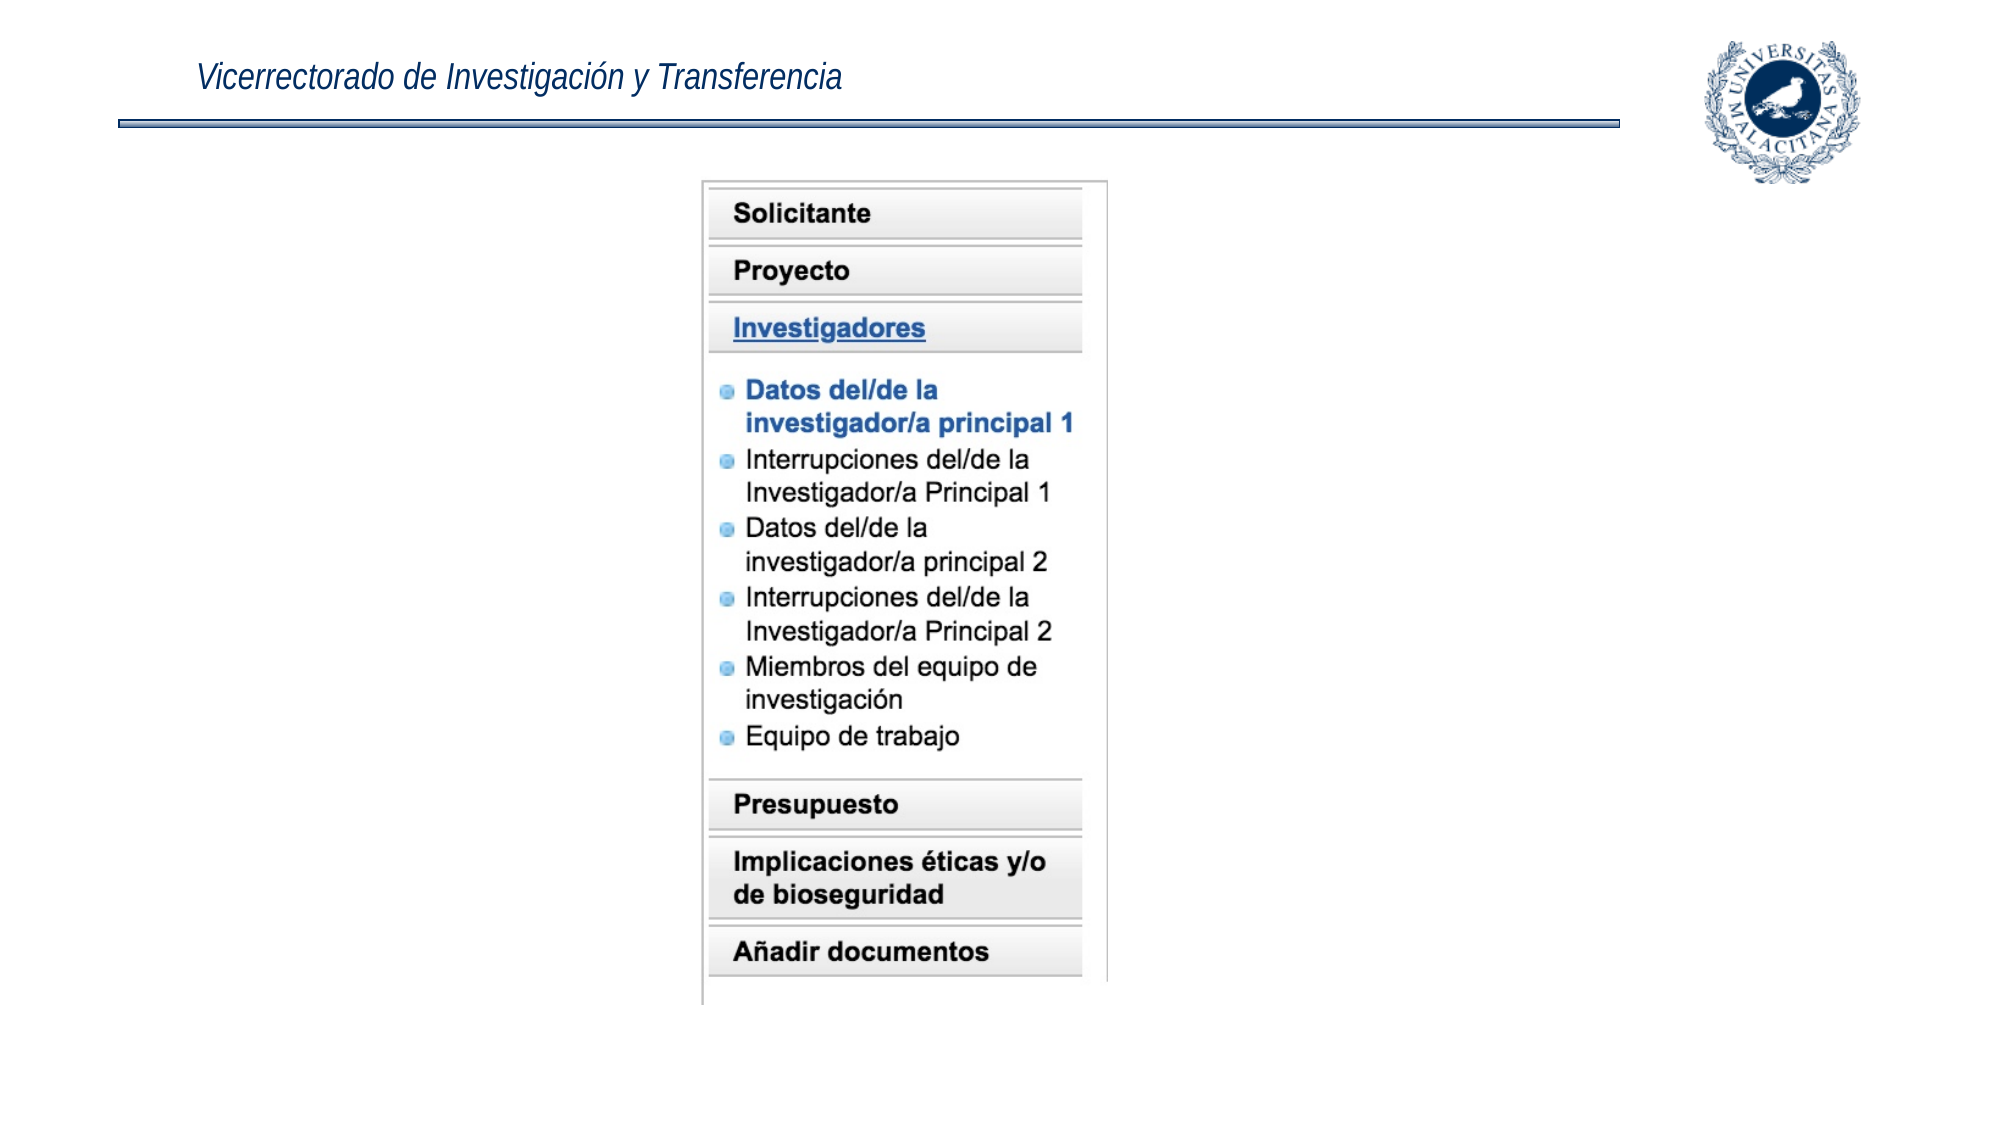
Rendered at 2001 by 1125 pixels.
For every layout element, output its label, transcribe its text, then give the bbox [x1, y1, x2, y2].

picture [1704, 40, 1881, 184]
text_box [119, 120, 1620, 128]
text_box Vicerrectorado de Investigación y Transferencia [181, 44, 890, 104]
picture [671, 157, 1108, 1005]
